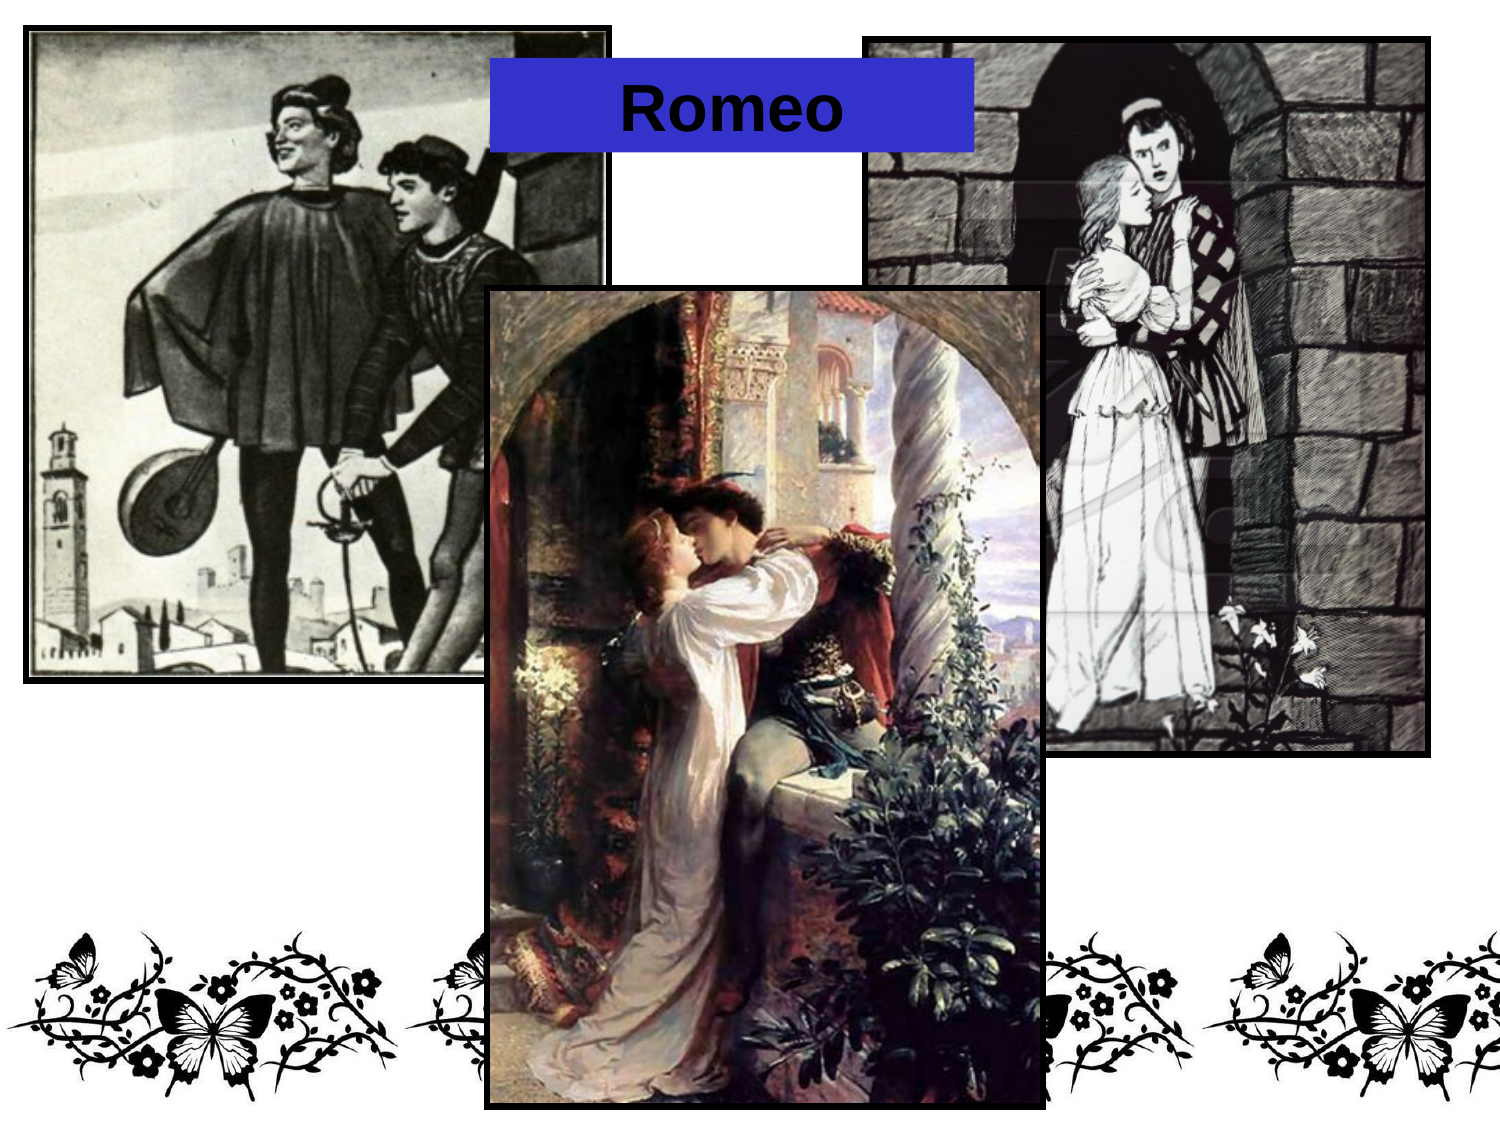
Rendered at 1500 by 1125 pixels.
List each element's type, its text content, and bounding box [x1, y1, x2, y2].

picture [0, 30, 1500, 1125]
text_box Romeo [611, 57, 862, 153]
